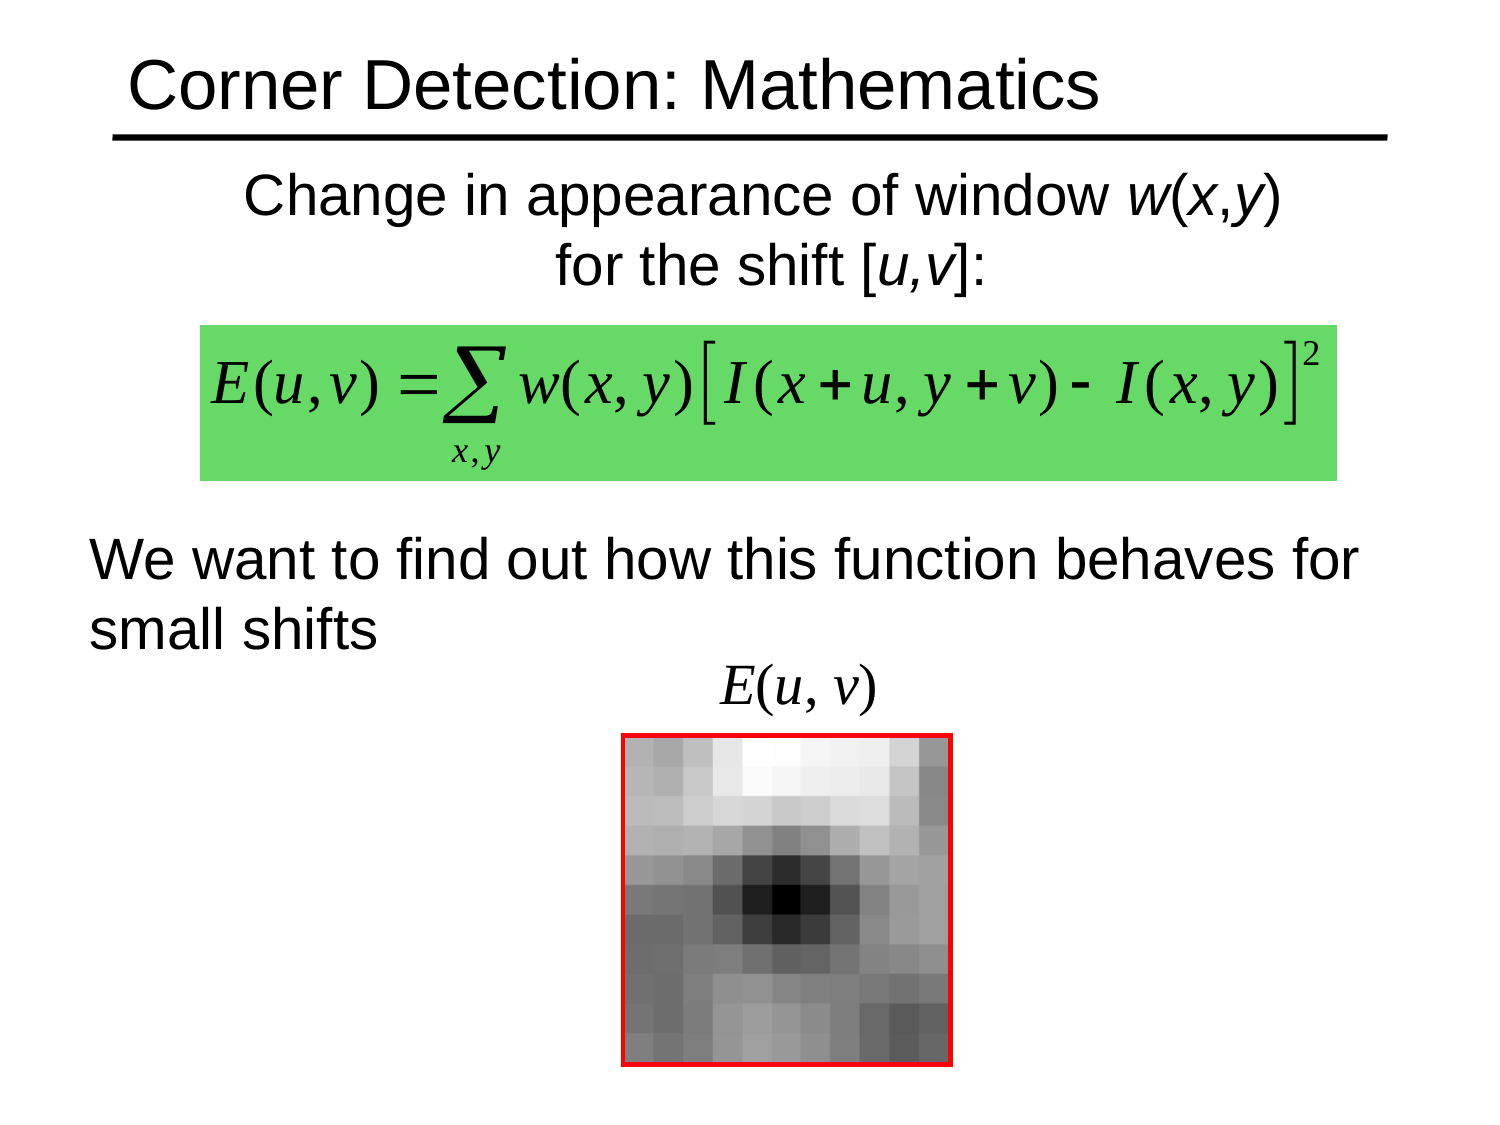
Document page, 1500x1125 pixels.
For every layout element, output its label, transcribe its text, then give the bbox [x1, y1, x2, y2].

text_box E(u, v) [705, 639, 894, 724]
text_box Change in appearance of window w(x,y) for the shift [u,v]: [229, 149, 1314, 305]
text_box We want to find out how this function behaves for small shifts [74, 514, 1434, 669]
picture [624, 737, 949, 1063]
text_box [199, 324, 1338, 482]
title Corner Detection: Mathematics [112, 12, 1388, 150]
